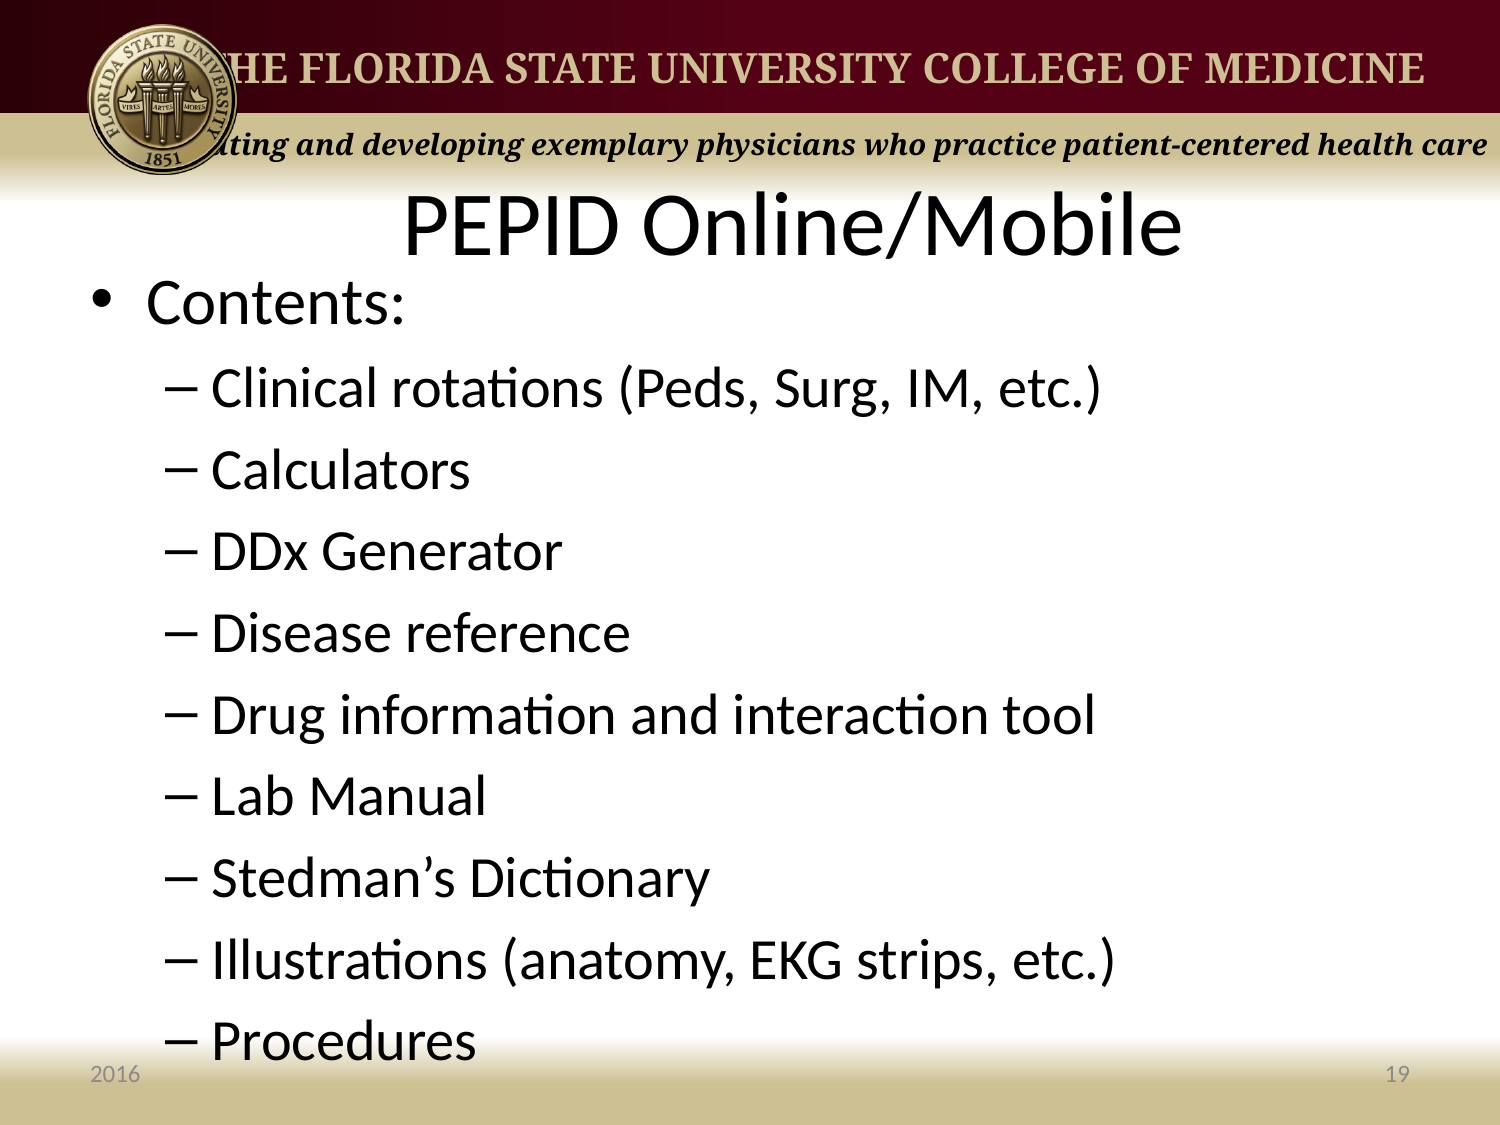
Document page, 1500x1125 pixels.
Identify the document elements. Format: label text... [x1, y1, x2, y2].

slide_number 2016 [75, 1042, 425, 1103]
title PEPID Online/Mobile [150, 125, 1438, 313]
slide_number 19 [1074, 1042, 1425, 1103]
list Contents: Clinical rotations (Peds, Surg, IM, etc.) Calculators DDx Generator Disease reference Drug information and interaction tool Lab Manual Stedman’s Dictionary Illustrations (anatomy, EKG strips, etc.) Procedures [75, 249, 1425, 1125]
picture [87, 24, 238, 175]
